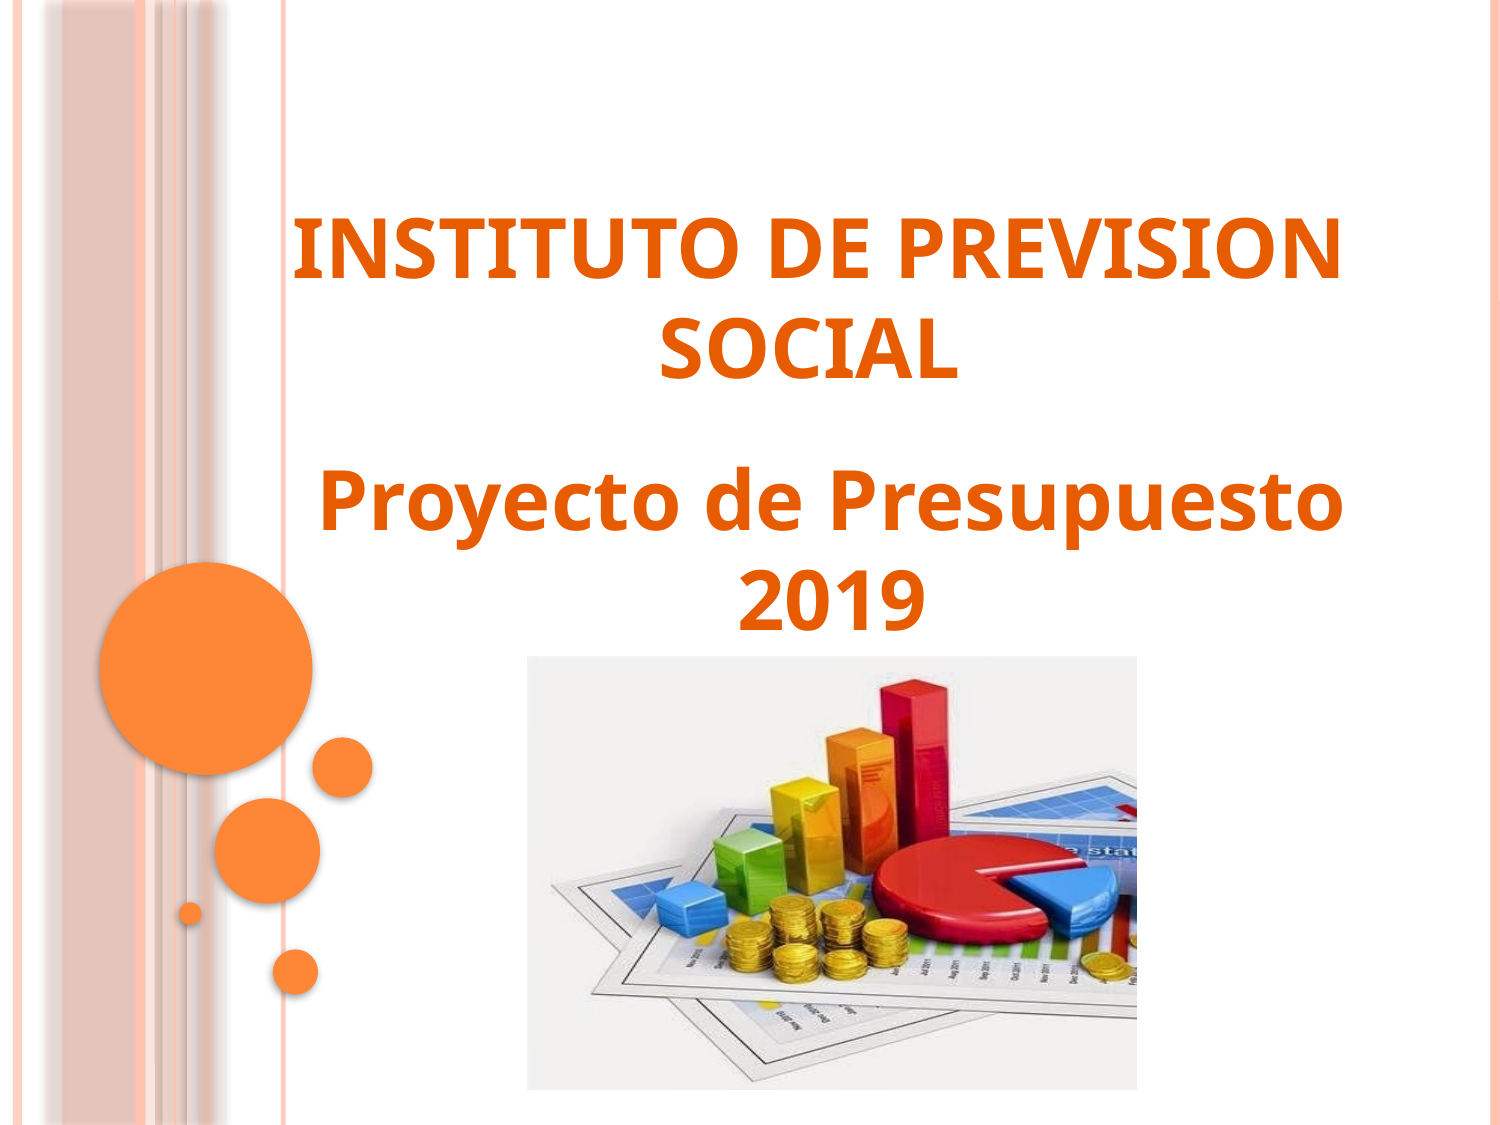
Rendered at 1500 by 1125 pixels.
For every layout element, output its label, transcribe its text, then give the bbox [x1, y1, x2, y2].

picture [526, 655, 1138, 1091]
text_box Proyecto de Presupuesto 2019 [208, 440, 1456, 655]
text_box INSTITUTO DE PREVISION SOCIAL [187, 187, 1454, 403]
